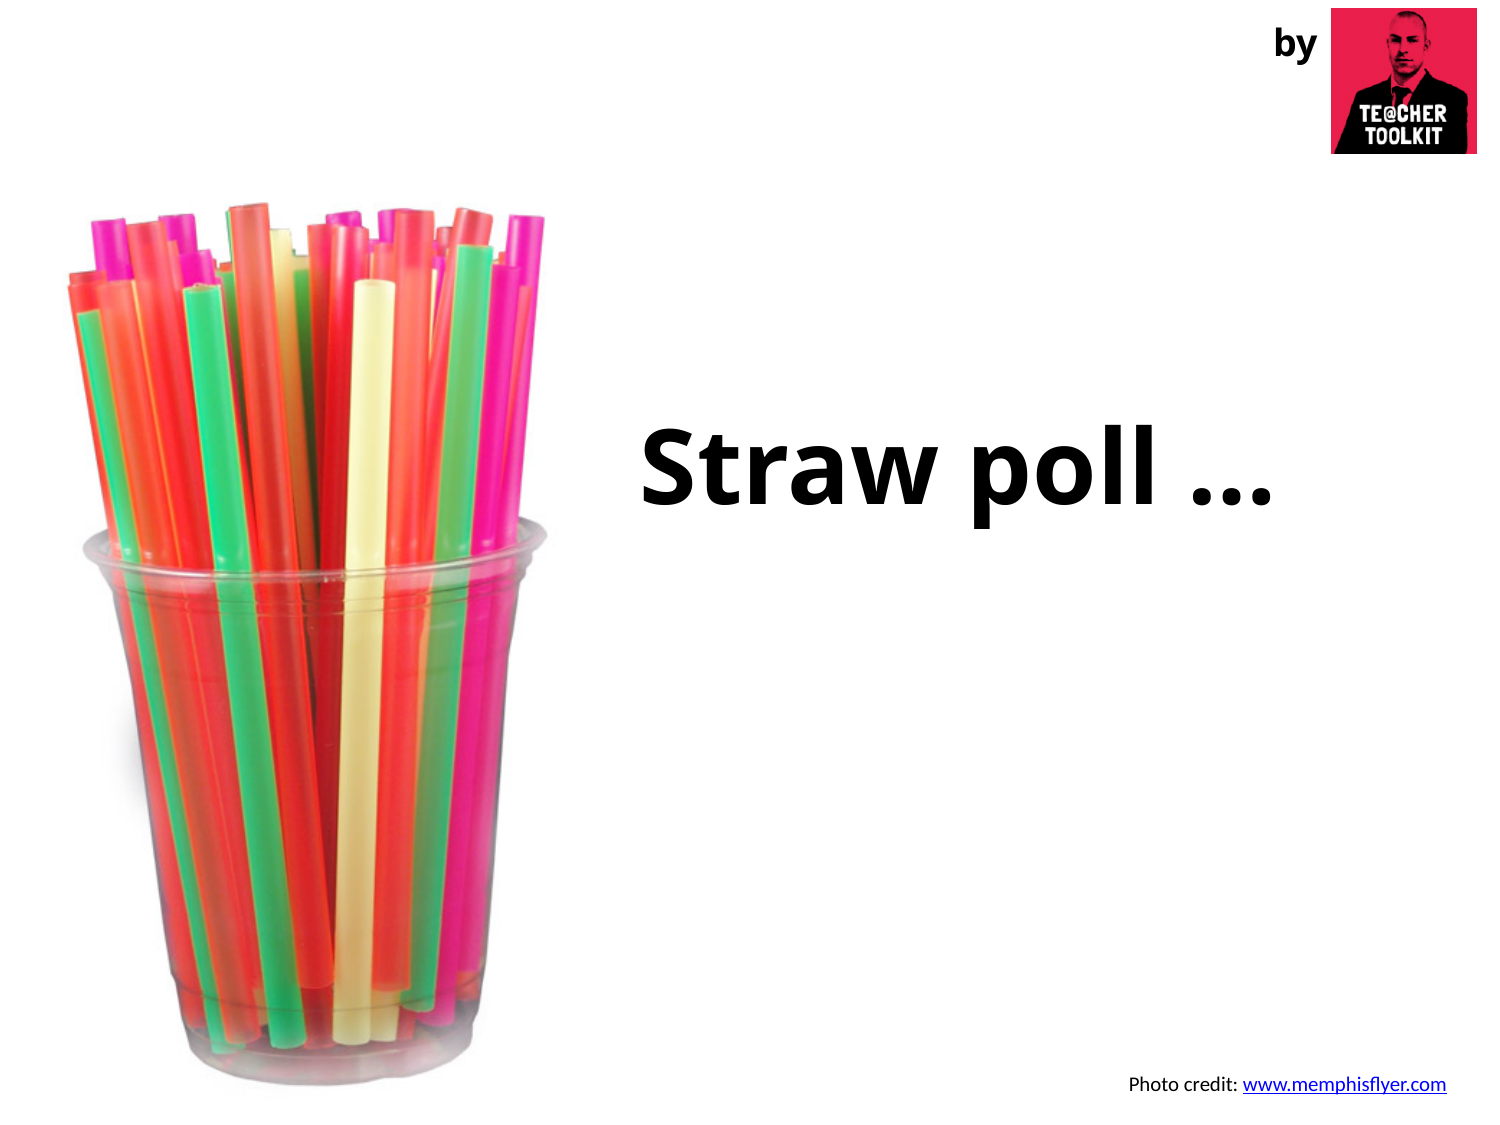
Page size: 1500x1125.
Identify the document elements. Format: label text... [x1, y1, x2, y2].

text_box Photo credit: www.memphisflyer.com [1113, 1063, 1471, 1104]
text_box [1256, 8, 1477, 154]
picture [28, 168, 604, 1105]
subtitle Straw poll … [609, 392, 1293, 681]
